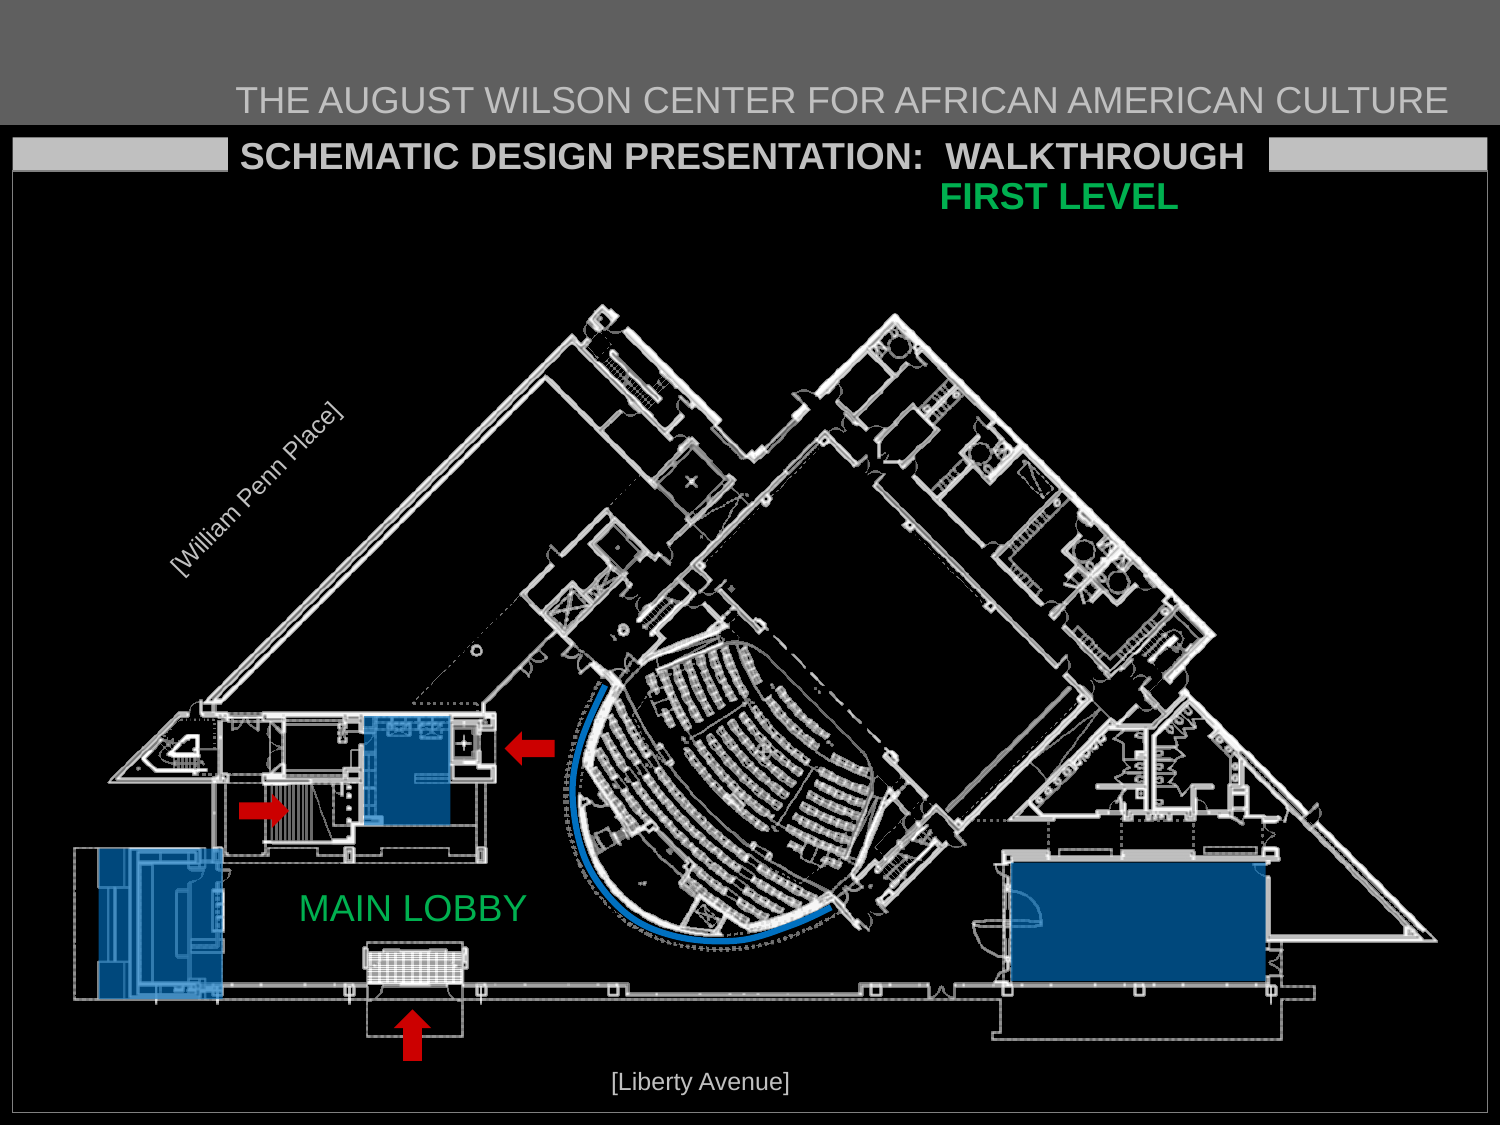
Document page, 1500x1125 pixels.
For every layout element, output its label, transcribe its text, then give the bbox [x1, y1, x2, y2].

text_box [12, 170, 1488, 1113]
text_box [Liberty Avenue] [596, 1068, 981, 1103]
text_box [0, 0, 1500, 125]
text_box FIRST LEVEL [924, 164, 1217, 224]
text_box [1303, 137, 1488, 170]
text_box [12, 137, 225, 170]
picture [44, 265, 1465, 1059]
text_box SCHEMATIC DESIGN PRESENTATION: WALKTHROUGH [225, 124, 1303, 185]
text_box THE AUGUST WILSON CENTER FOR AFRICAN AMERICAN CULTURE [220, 68, 1500, 129]
